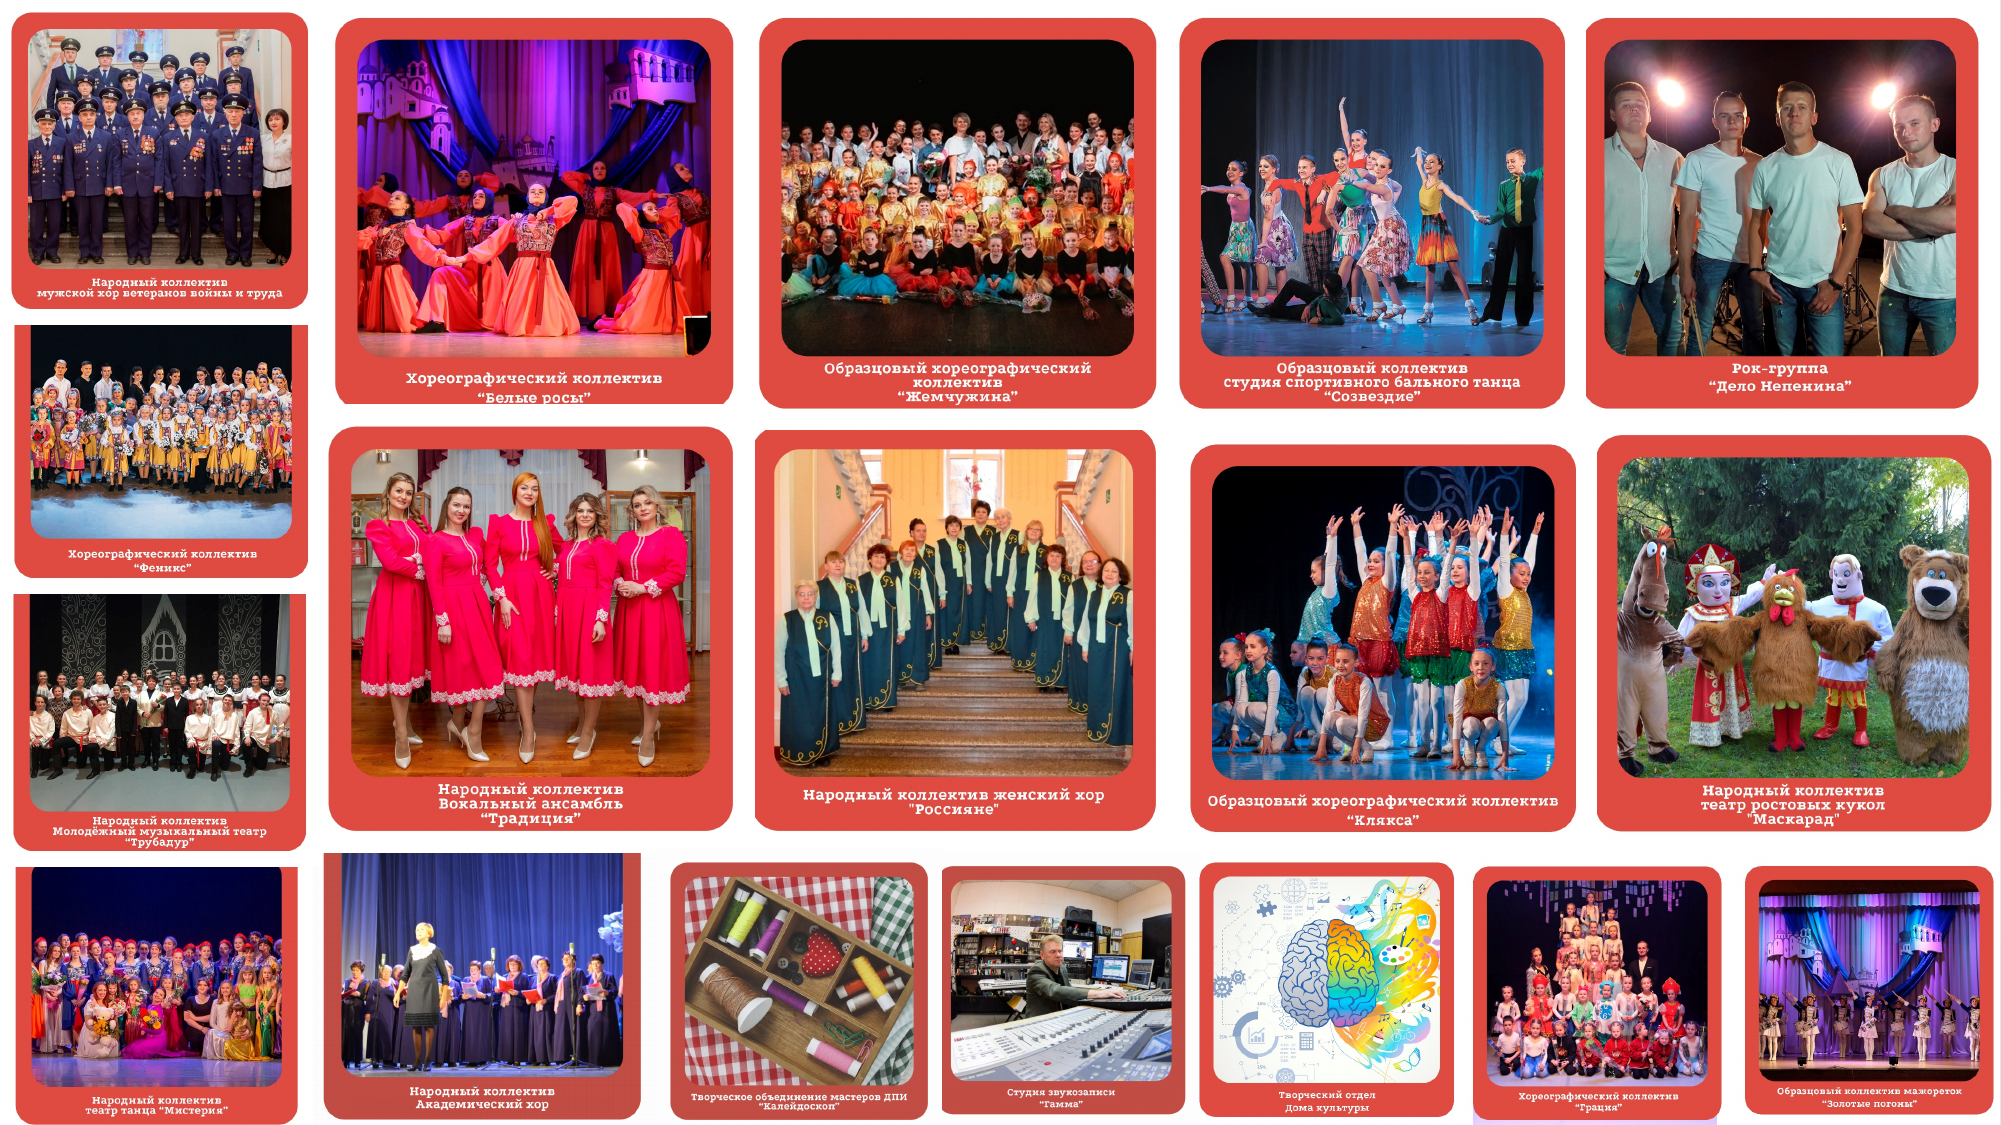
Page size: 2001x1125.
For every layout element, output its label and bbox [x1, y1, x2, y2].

picture [0, 0, 2000, 1125]
list [1591, 0, 2000, 430]
list [327, 0, 731, 402]
